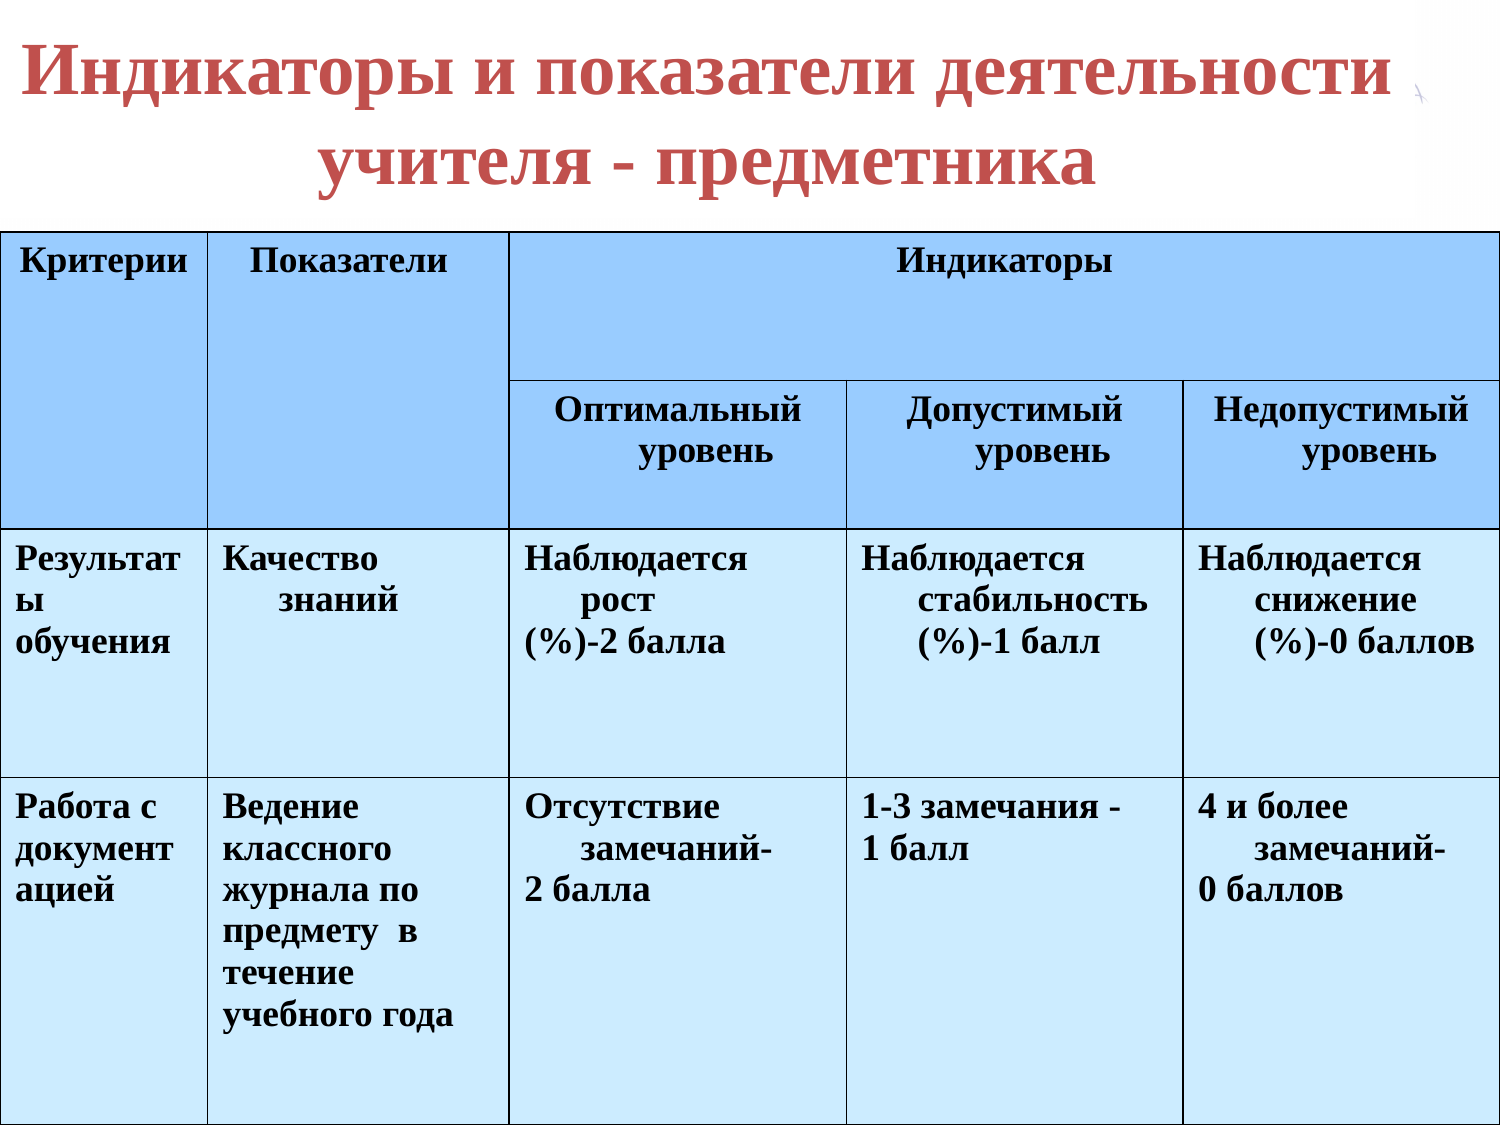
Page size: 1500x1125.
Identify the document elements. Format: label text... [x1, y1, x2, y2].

table_cell Недопустимый уровень [1184, 381, 1499, 528]
table_cell 1-3 замечания - 1 балл [847, 778, 1182, 1124]
table_cell 4 и более замечаний- 0 баллов [1184, 778, 1499, 1124]
table_cell Наблюдается снижение (%)-0 баллов [1184, 530, 1499, 777]
table_header Показатели [208, 233, 508, 528]
table_cell Результаты обучения [1, 530, 207, 777]
table_cell Допустимый уровень [847, 381, 1182, 528]
title Индикаторы и показатели деятельности учителя - предметника [0, 0, 1416, 219]
table_cell Работа с документацией [1, 778, 207, 1124]
table_cell Оптимальный уровень [510, 381, 846, 528]
table_cell Наблюдается стабильность (%)-1 балл [847, 530, 1182, 777]
table_cell Отсутствие замечаний- 2 балла [510, 778, 846, 1124]
table_header Индикаторы [510, 233, 1499, 380]
table_cell Наблюдается рост (%)-2 балла [510, 530, 846, 777]
table_header Критерии [1, 233, 207, 528]
table_cell Качество знаний [208, 530, 508, 777]
table_cell Ведение классного журнала по предмету в течение учебного года [208, 778, 508, 1124]
